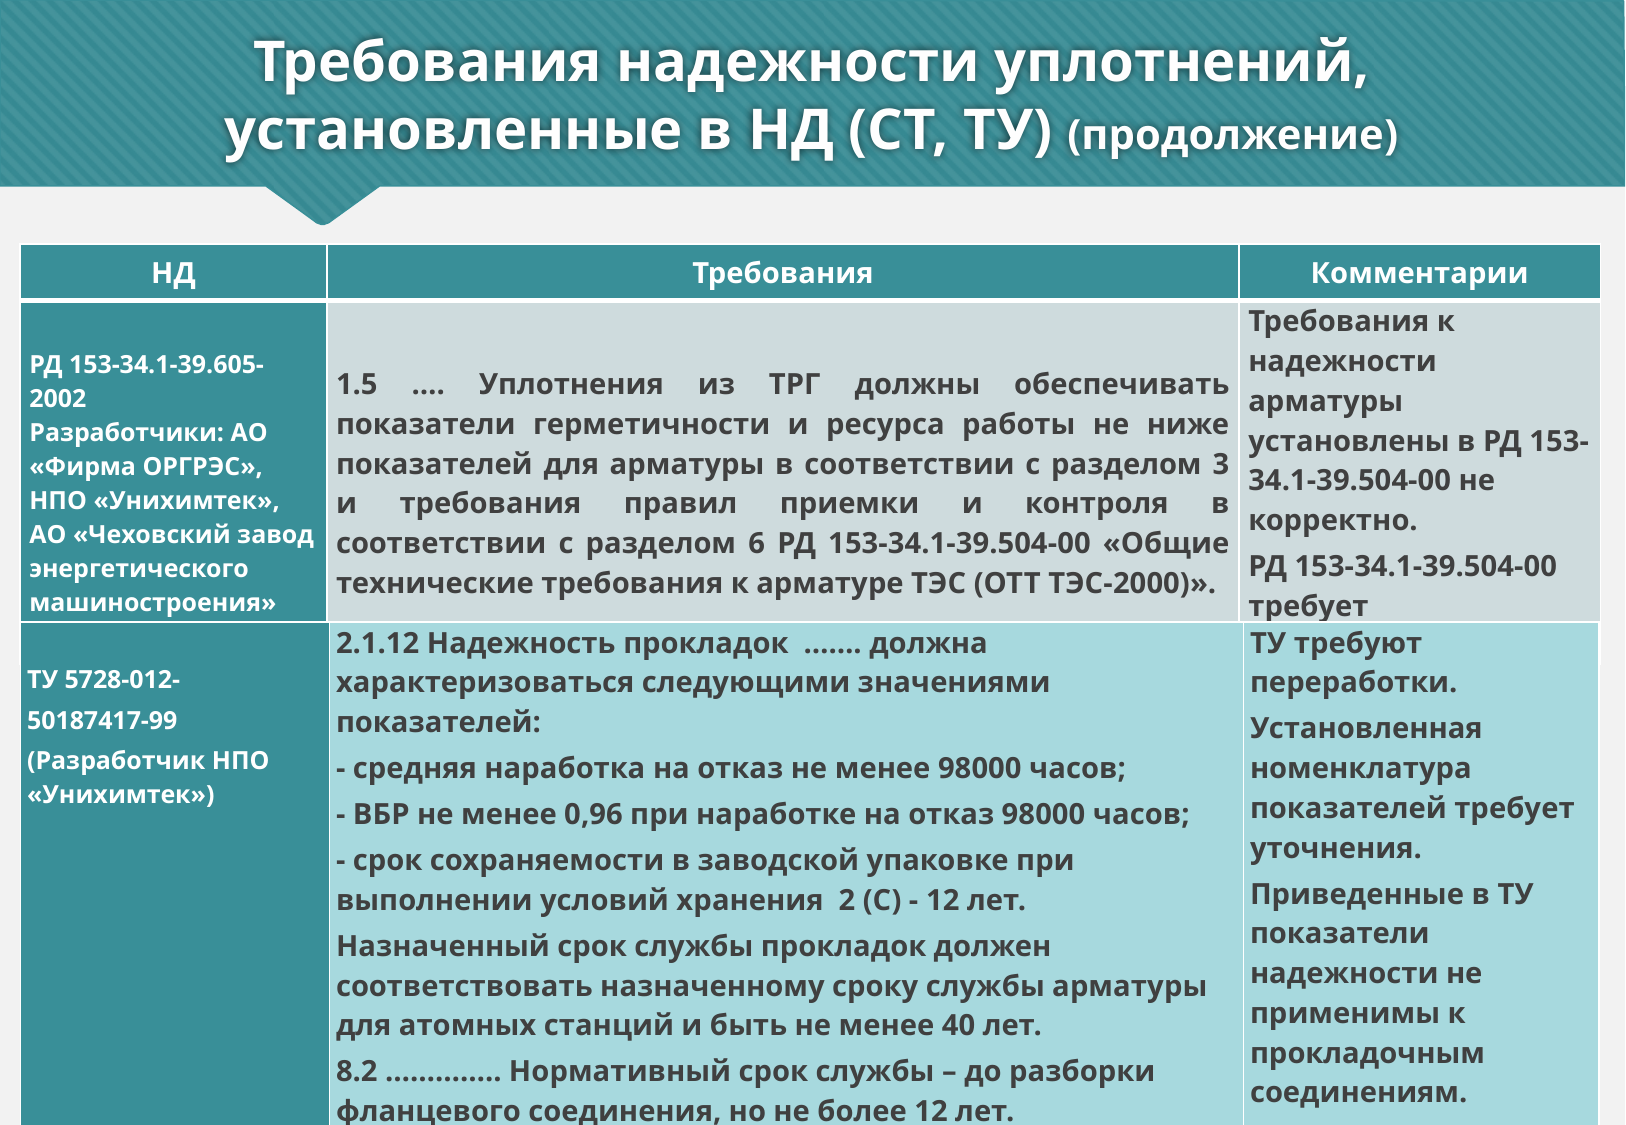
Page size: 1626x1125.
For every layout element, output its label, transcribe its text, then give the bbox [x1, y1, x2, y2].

table_header ТУ 5728-012- 50187417-99 (Разработчик НПО «Унихимтек») [21, 623, 329, 1125]
table_cell РД 153-34.1-39.605-2002 Разработчики: АО «Фирма ОРГРЭС», НПО «Унихимтек», АО «Чеховский завод энергетического машиностроения» [21, 303, 326, 621]
table_header 2.1.12 Надежность прокладок ……. должна характеризоваться следующими значениями показателей: - средняя наработка на отказ не менее 98000 часов; - ВБР не менее 0,96 при наработке на отказ 98000 часов; - срок сохраняемости в заводской упаковке при выполнении условий хранения 2 (С) - 12 лет. Назначенный срок службы прокладок должен соответствовать назначенному сроку службы арматуры для атомных станций и быть не менее 40 лет. 8.2 ………….. Нормативный срок службы – до разборки фланцевого соединения, но не более 12 лет. [330, 623, 1243, 1125]
table_header Комментарии [1240, 245, 1600, 298]
table_cell 1.5 …. Уплотнения из ТРГ должны обеспечивать показатели герметичности и ресурса работы не ниже показателей для арматуры в соответствии с разделом 3 и требования правил приемки и контроля в соответствии с разделом 6 РД 153-34.1-39.504-00 «Общие технические требования к арматуре ТЭС (ОТТ ТЭС-2000)». [328, 303, 1238, 621]
table_header Требования [328, 245, 1238, 298]
table_header НД [21, 245, 326, 298]
title Требования надежности уплотнений, установленные в НД (СТ, ТУ) (продолжение) [41, 0, 1582, 186]
table_header ТУ требуют переработки. Установленная номенклатура показателей требует уточнения. Приведенные в ТУ показатели надежности не применимы к прокладочным соединениям. [1244, 623, 1598, 1125]
table_cell Требования к надежности арматуры установлены в РД 153-34.1-39.504-00 не корректно. РД 153-34.1-39.504-00 требует корректировки [1240, 303, 1600, 621]
